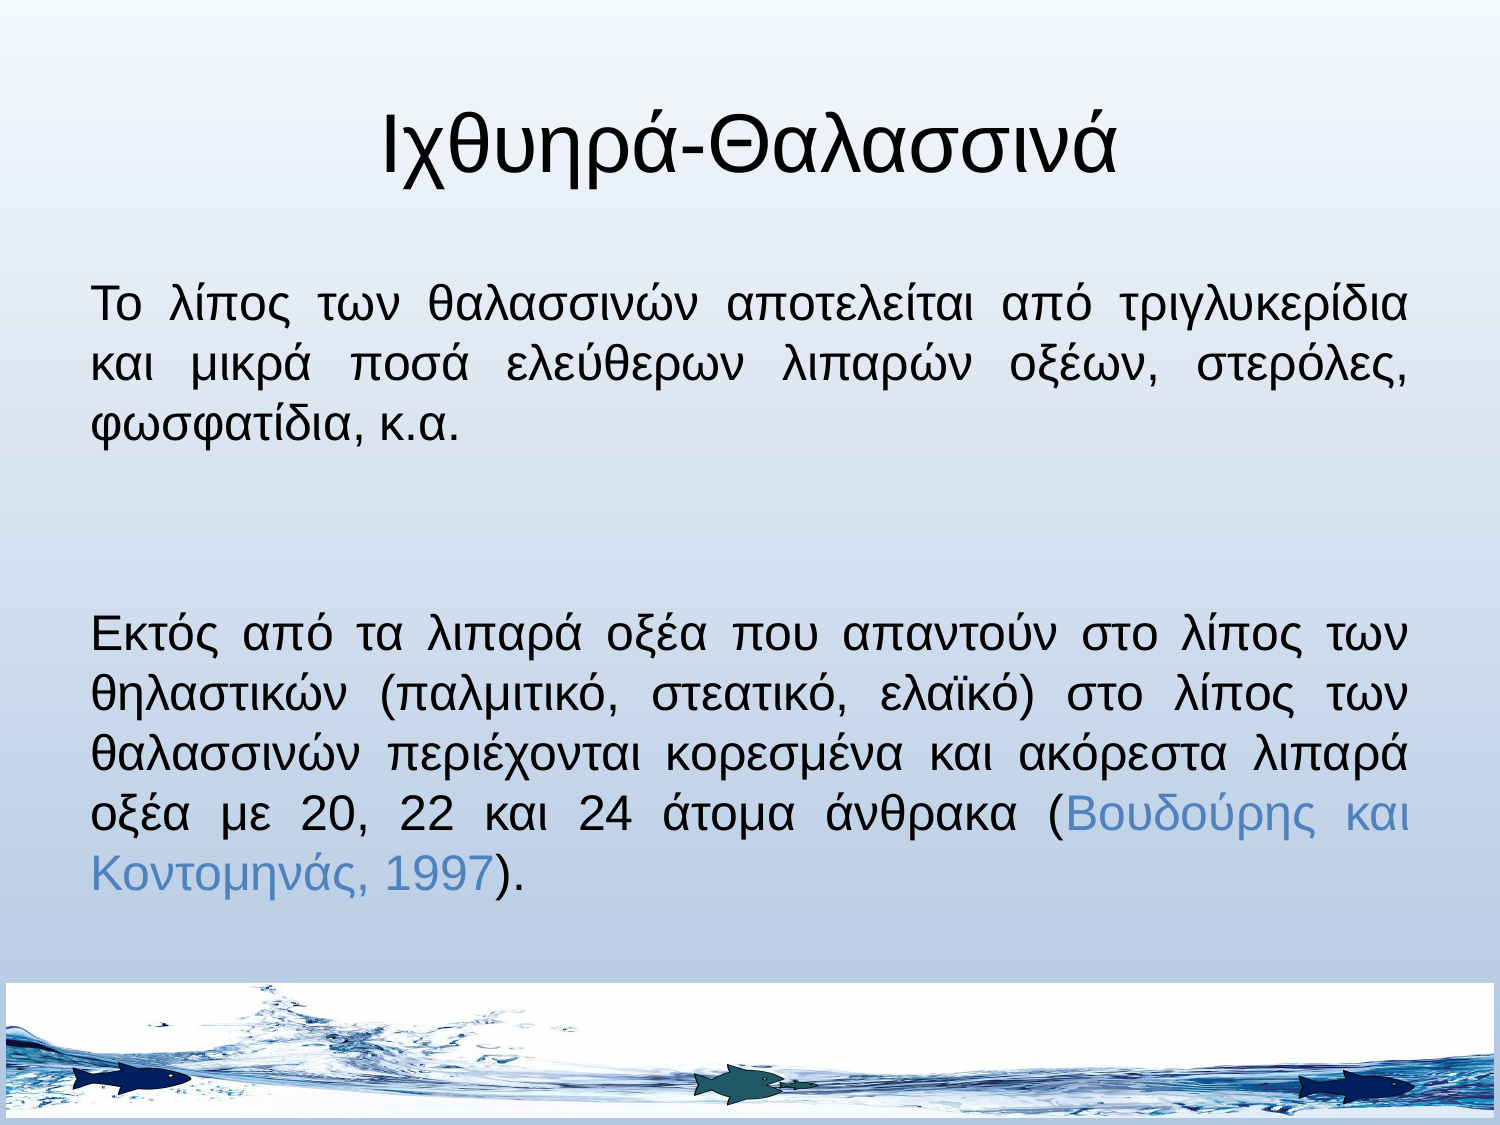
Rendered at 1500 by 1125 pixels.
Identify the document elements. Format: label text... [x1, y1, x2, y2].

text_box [5, 982, 1495, 1125]
title Ιχθυηρά-Θαλασσινά [75, 45, 1425, 233]
list Το λίπος των θαλασσινών αποτελείται από τριγλυκερίδια και μικρά ποσά ελεύθερων λιπαρών οξέων, στερόλες, φωσφατίδια, κ.α. Εκτός από τα λιπαρά οξέα που απαντούν στο λίπος των θηλαστικών (παλμιτικό, στεατικό, ελαϊκό) στο λίπος των θαλασσινών περιέχονται κορεσμένα και ακόρεστα λιπαρά οξέα με 20, 22 και 24 άτομα άνθρακα (Βουδούρης και Κοντομηνάς, 1997). [75, 262, 1425, 981]
